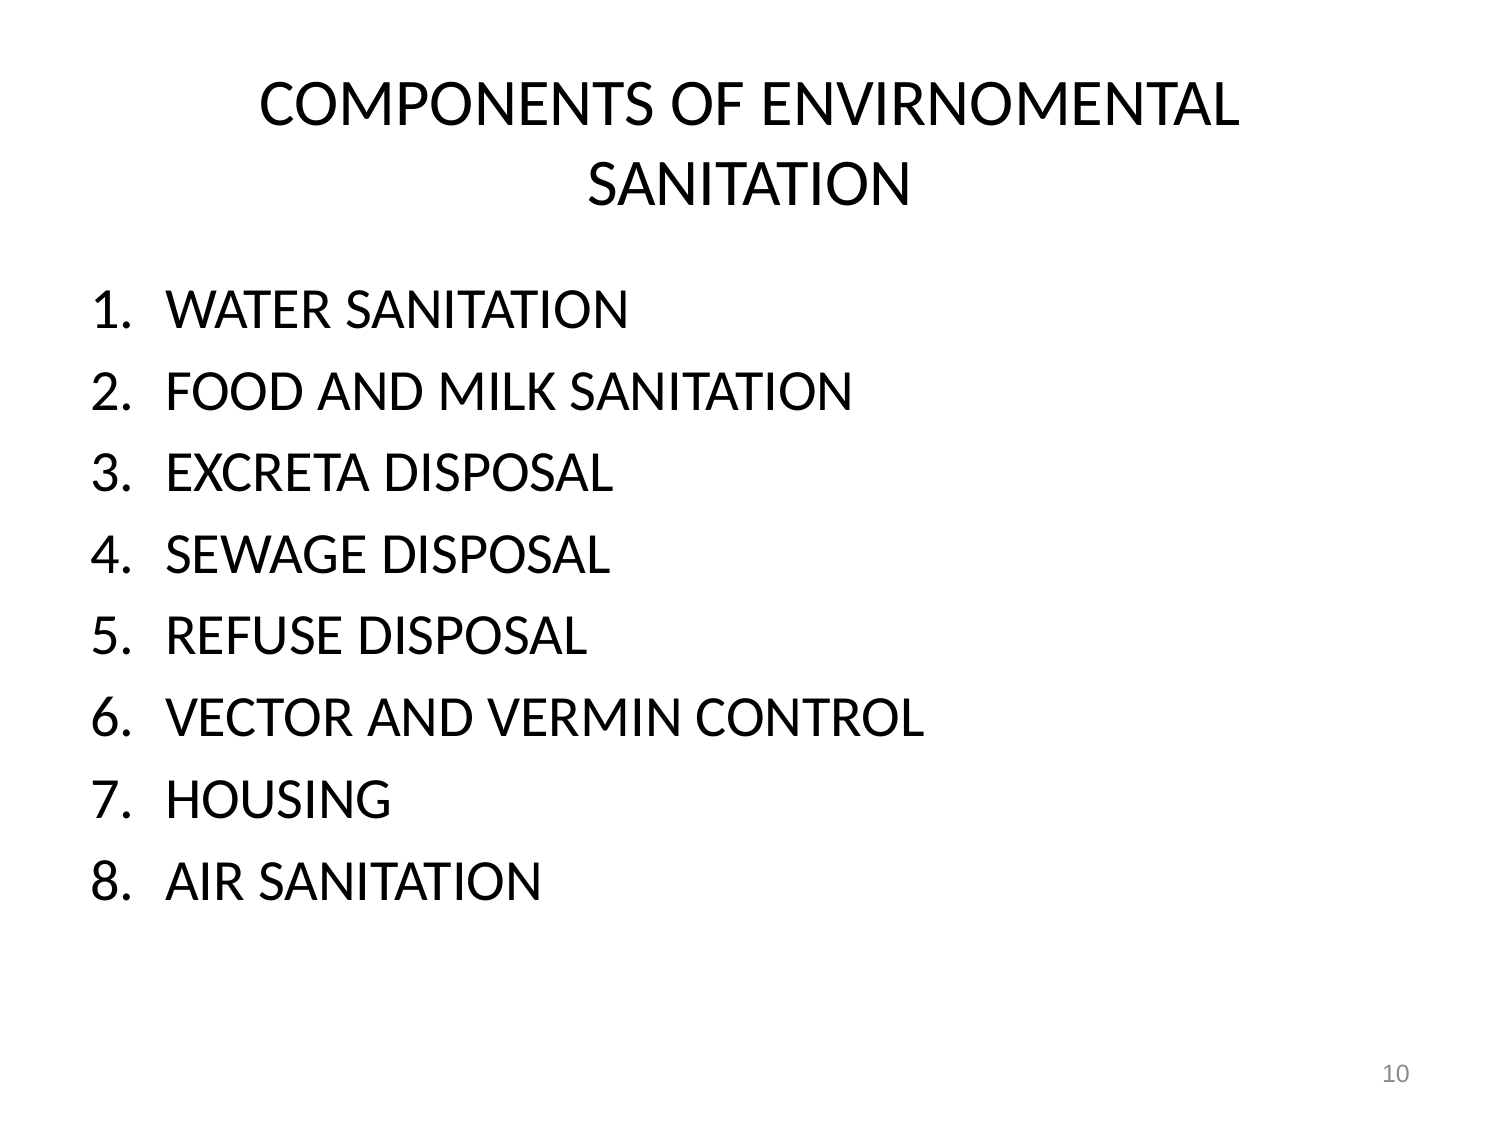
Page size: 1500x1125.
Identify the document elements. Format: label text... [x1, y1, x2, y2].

slide_number 10 [1074, 1042, 1425, 1103]
list WATER SANITATION FOOD AND MILK SANITATION EXCRETA DISPOSAL SEWAGE DISPOSAL REFUSE DISPOSAL VECTOR AND VERMIN CONTROL HOUSING AIR SANITATION [74, 262, 1426, 1006]
title COMPONENTS OF ENVIRNOMENTAL SANITATION [74, 44, 1426, 233]
